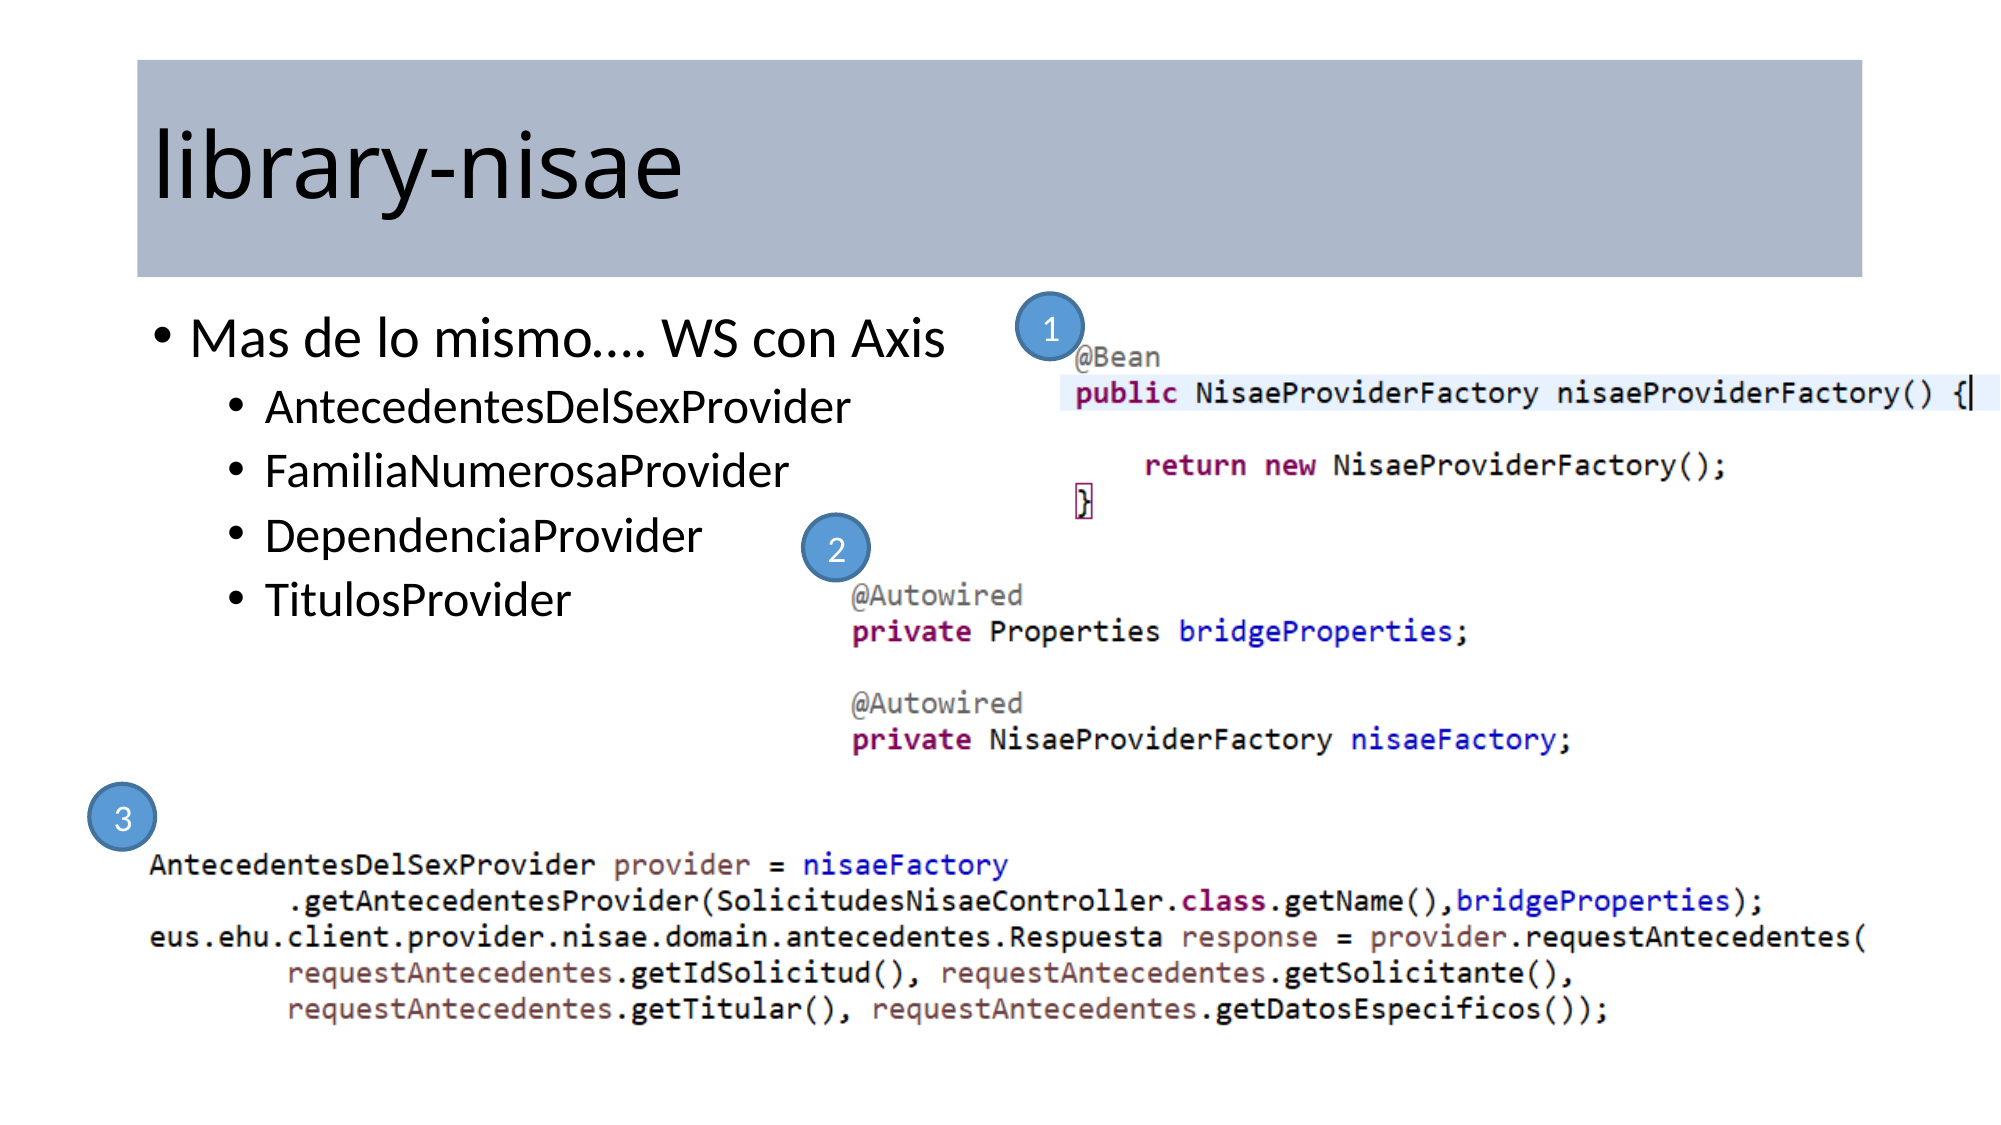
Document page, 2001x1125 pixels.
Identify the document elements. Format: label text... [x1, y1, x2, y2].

text_box 1 [1014, 291, 1085, 362]
picture [835, 567, 2000, 784]
text_box 3 [87, 781, 158, 852]
text_box library-nisae [137, 59, 1863, 278]
picture [137, 850, 1969, 1031]
text_box Mas de lo mismo…. WS con Axis AntecedentesDelSexProvider FamiliaNumerosaProvider DependenciaProvider TitulosProvider [137, 299, 1863, 847]
picture [1059, 331, 2000, 547]
text_box 2 [800, 512, 871, 583]
